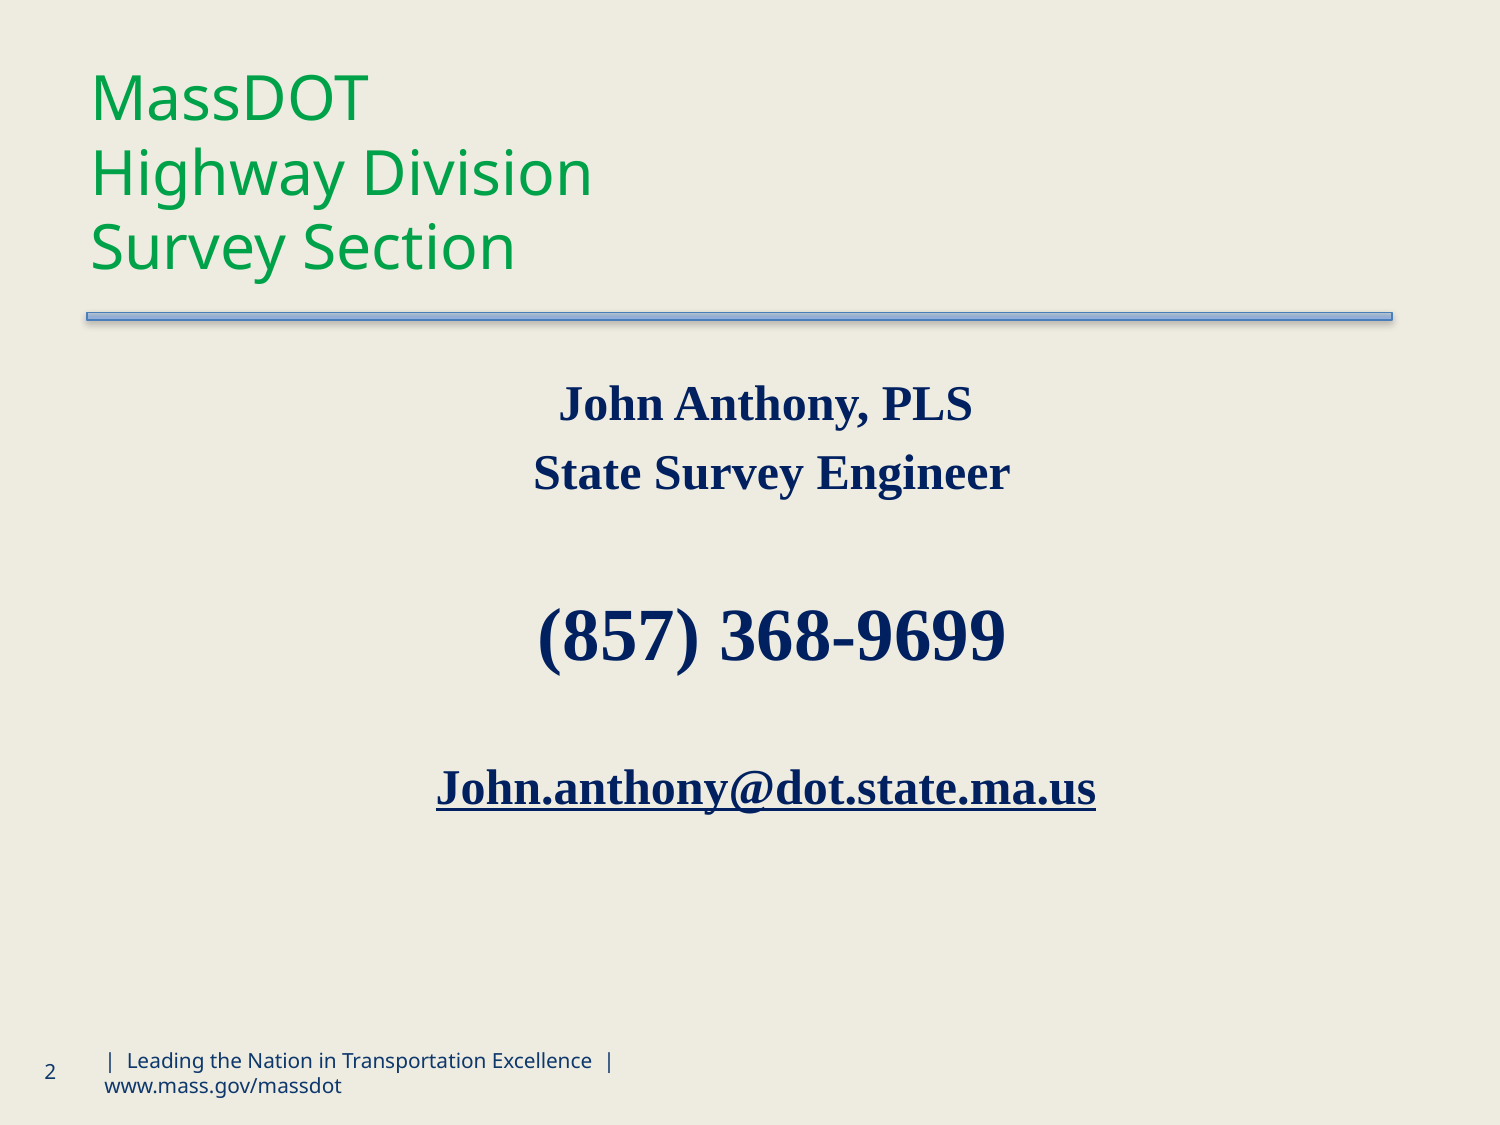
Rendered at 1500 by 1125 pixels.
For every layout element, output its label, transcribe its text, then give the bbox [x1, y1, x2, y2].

text_box 2 [29, 1042, 90, 1103]
list John Anthony, PLS State Survey Engineer (857) 368-9699 John.anthony@dot.state.ma.us [86, 362, 1458, 925]
title MassDOT Highway Division Survey Section [75, 50, 1425, 313]
text_box | Leading the Nation in Transportation Excellence | www.mass.gov/massdot [90, 1042, 868, 1103]
text_box [86, 312, 1393, 321]
